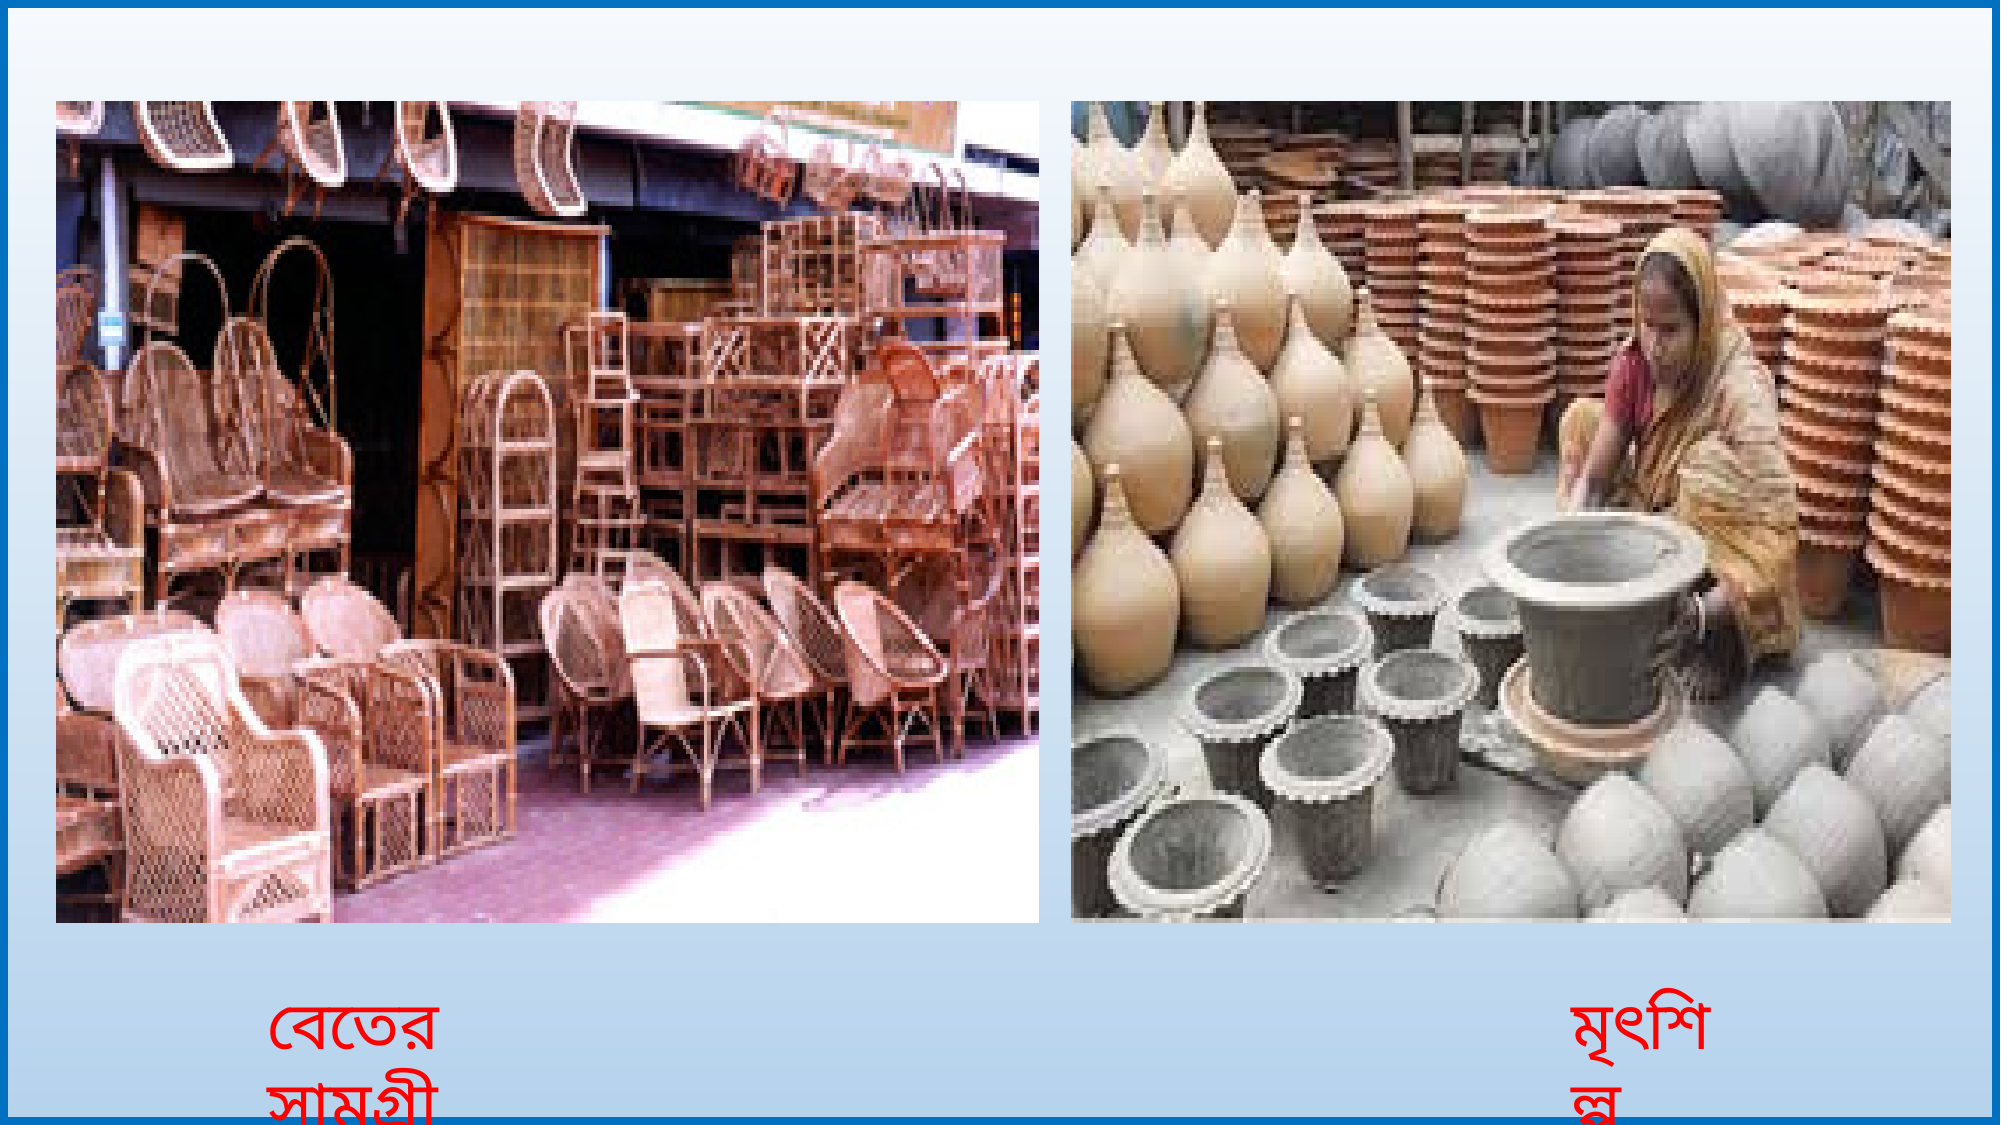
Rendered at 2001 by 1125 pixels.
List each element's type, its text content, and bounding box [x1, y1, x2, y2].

text_box [0, 0, 2000, 1125]
text_box বেতের সামগ্রী [252, 975, 567, 1125]
picture [56, 101, 1039, 923]
text_box মৃৎশিল্প [1556, 975, 1733, 1125]
picture [1070, 101, 1951, 923]
